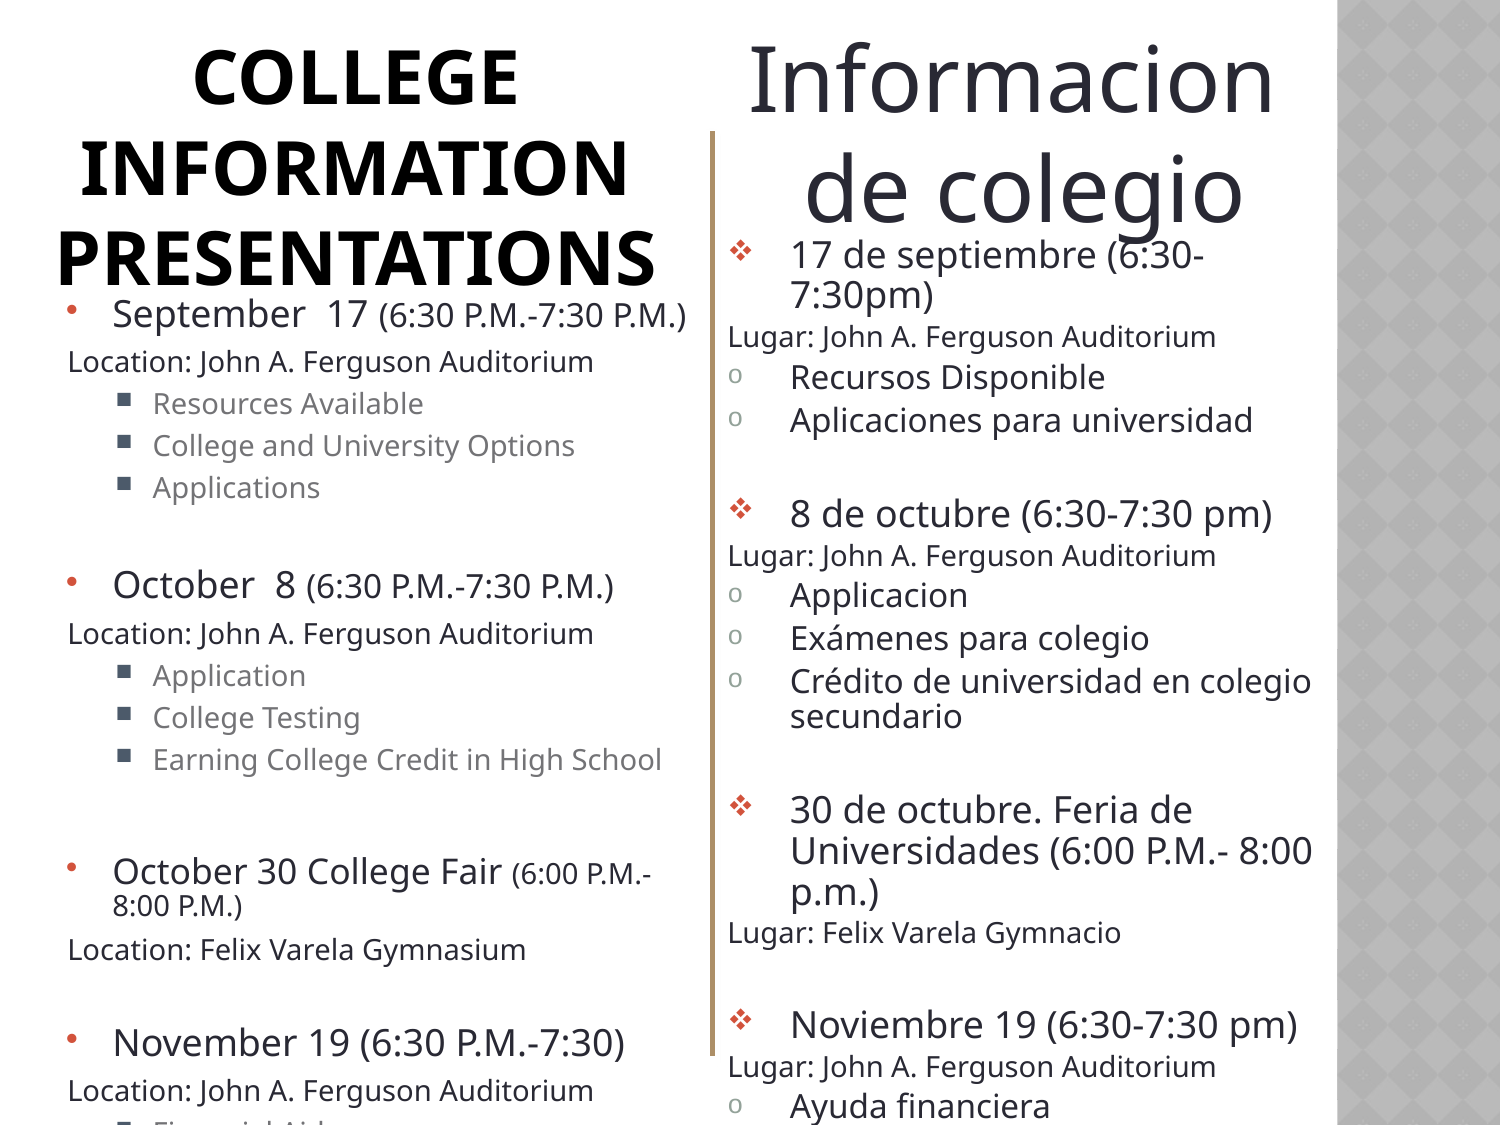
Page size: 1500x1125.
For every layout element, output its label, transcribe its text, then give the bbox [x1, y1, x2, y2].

text_box Informacion de colegio [662, 37, 1388, 225]
text_box 17 de septiembre (6:30-7:30pm) Lugar: John A. Ferguson Auditorium Recursos Disponible Aplicaciones para universidad 8 de octubre (6:30-7:30 pm) Lugar: John A. Ferguson Auditorium Applicacion Exámenes para colegio Crédito de universidad en colegio secundario 30 de octubre. Feria de Universidades (6:00 P.M.- 8:00 p.m.) Lugar: Felix Varela Gymnacio Noviembre 19 (6:30-7:30 pm) Lugar: John A. Ferguson Auditorium Ayuda financiera [706, 228, 1357, 1125]
title College Information Presentations [0, 0, 713, 300]
list September 17 (6:30 P.M.-7:30 P.M.) Location: John A. Ferguson Auditorium Resources Available College and University Options Applications October 8 (6:30 P.M.-7:30 P.M.) Location: John A. Ferguson Auditorium Application College Testing Earning College Credit in High School October 30 College Fair (6:00 P.M.-8:00 P.M.) Location: Felix Varela Gymnasium November 19 (6:30 P.M.-7:30) Location: John A. Ferguson Auditorium Financial Aid [52, 287, 703, 1125]
